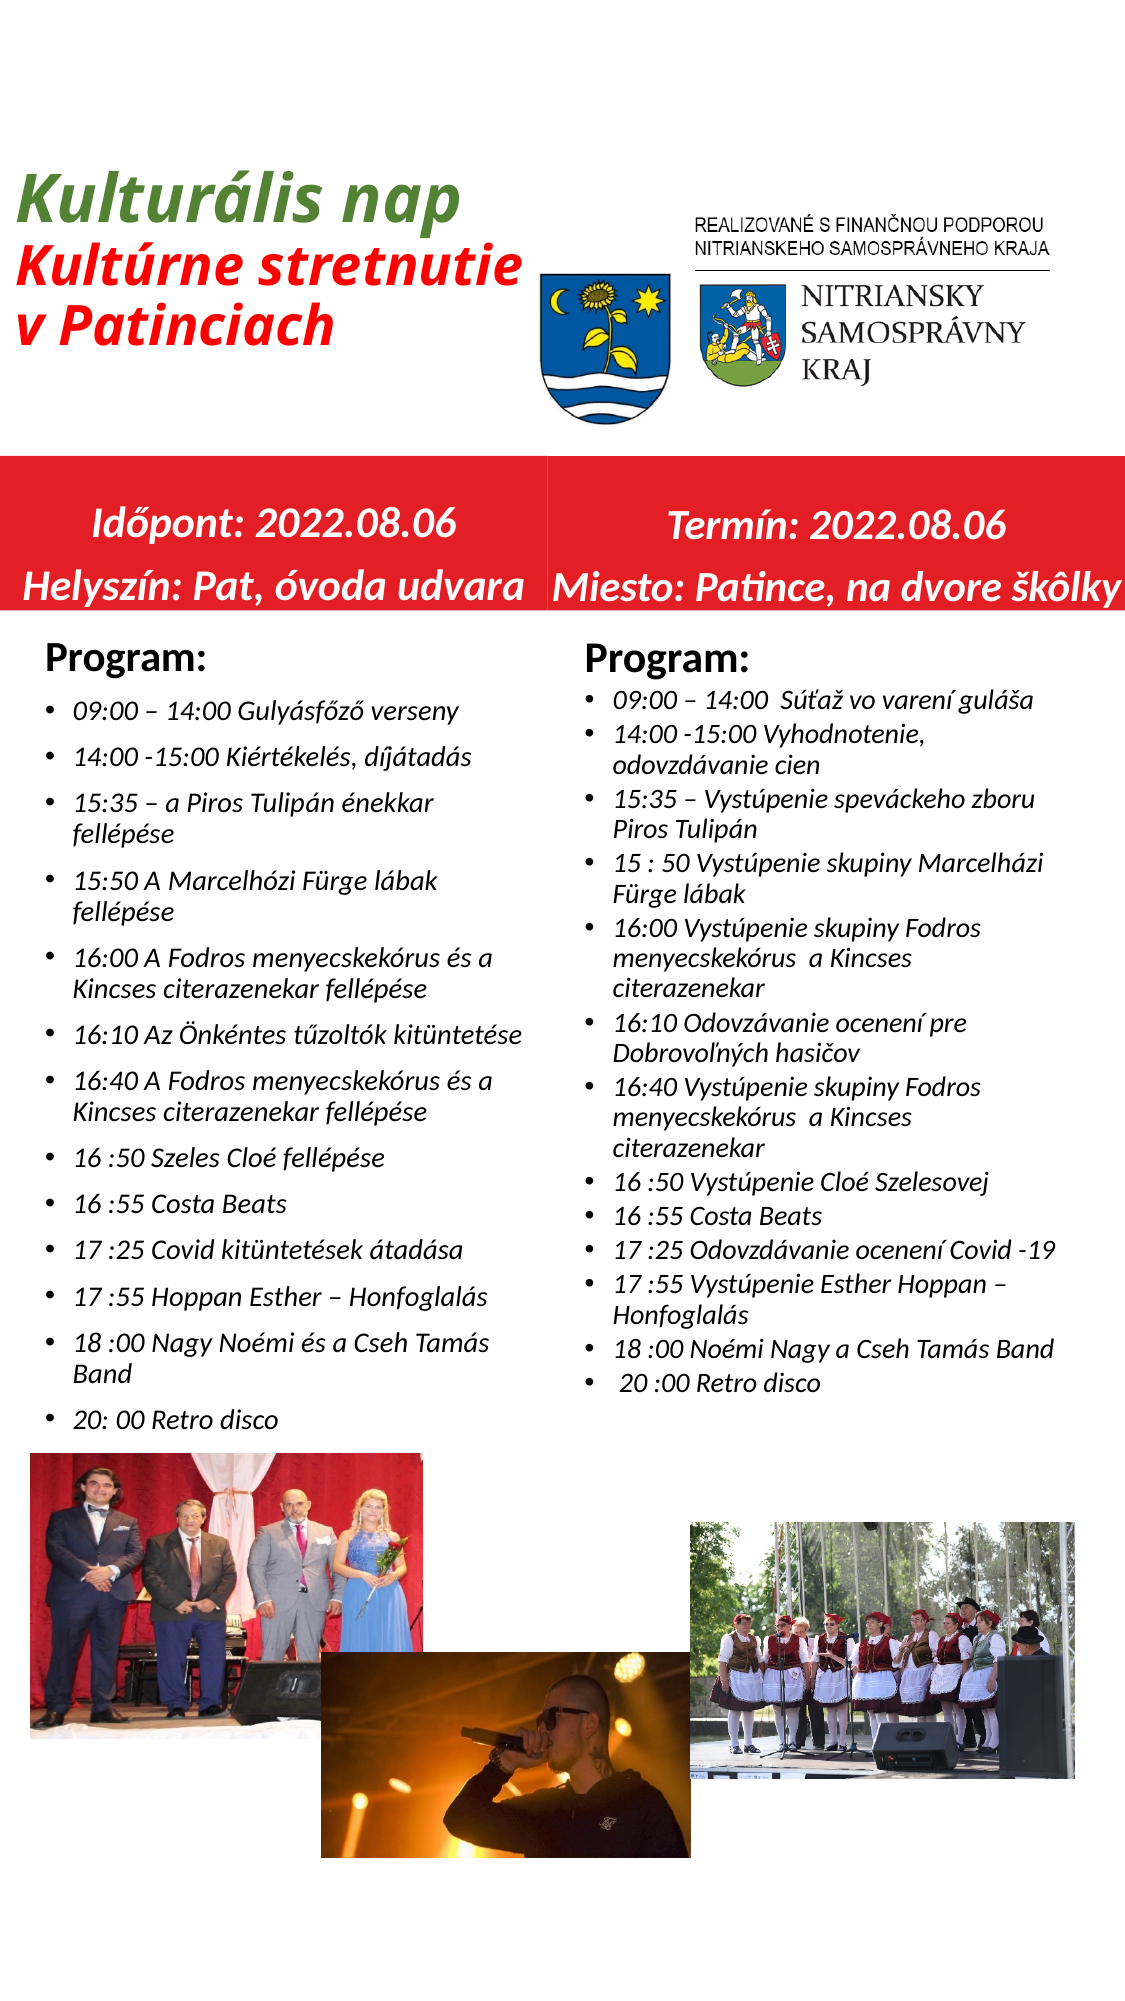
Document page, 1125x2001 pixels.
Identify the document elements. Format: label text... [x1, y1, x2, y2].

list Időpont: 2022.08.06 Helyszín: Pat, óvoda udvara [0, 455, 548, 611]
list Program: 09:00 – 14:00 Gulyásfőző verseny 14:00 -15:00 Kiértékelés, díjátadás 15:35 – a Piros Tulipán énekkar fellépése 15:50 A Marcelhózi Fürge lábak fellépése 16:00 A Fodros menyecskekórus és a Kincses citerazenekar fellépése 16:10 Az Önkéntes tűzoltók kitüntetése 16:40 A Fodros menyecskekórus és a Kincses citerazenekar fellépése 16 :50 Szeles Cloé fellépése 16 :55 Costa Beats 17 :25 Covid kitüntetések átadása 17 :55 Hoppan Esther – Honfoglalás 18 :00 Nagy Noémi és a Cseh Tamás Band 20: 00 Retro disco [30, 626, 540, 1477]
title Kulturális nap Kultúrne stretnutie v Patinciach [0, 11, 570, 456]
list Program: 09:00 – 14:00 Súťaž vo varení guláša 14:00 -15:00 Vyhodnotenie, odovzdávanie cien 15:35 – Vystúpenie speváckeho zboru Piros Tulipán 15 : 50 Vystúpenie skupiny Marcelházi Fürge lábak 16:00 Vystúpenie skupiny Fodros menyecskekórus a Kincses citerazenekar 16:10 Odovzávanie ocenení pre Dobrovoľných hasičov 16:40 Vystúpenie skupiny Fodros menyecskekórus a Kincses citerazenekar 16 :50 Vystúpenie Cloé Szelesovej 16 :55 Costa Beats 17 :25 Odovzdávanie ocenení Covid -19 17 :55 Vystúpenie Esther Hoppan – Honfoglalás 18 :00 Noémi Nagy a Cseh Tamás Band 20 :00 Retro disco [569, 626, 1082, 1523]
picture [29, 1453, 1075, 1858]
picture [539, 273, 671, 425]
picture [673, 200, 1075, 396]
list Termín: 2022.08.06 Miesto: Patince, na dvore škôlky [547, 456, 1125, 611]
text_box [285, 1089, 316, 1195]
